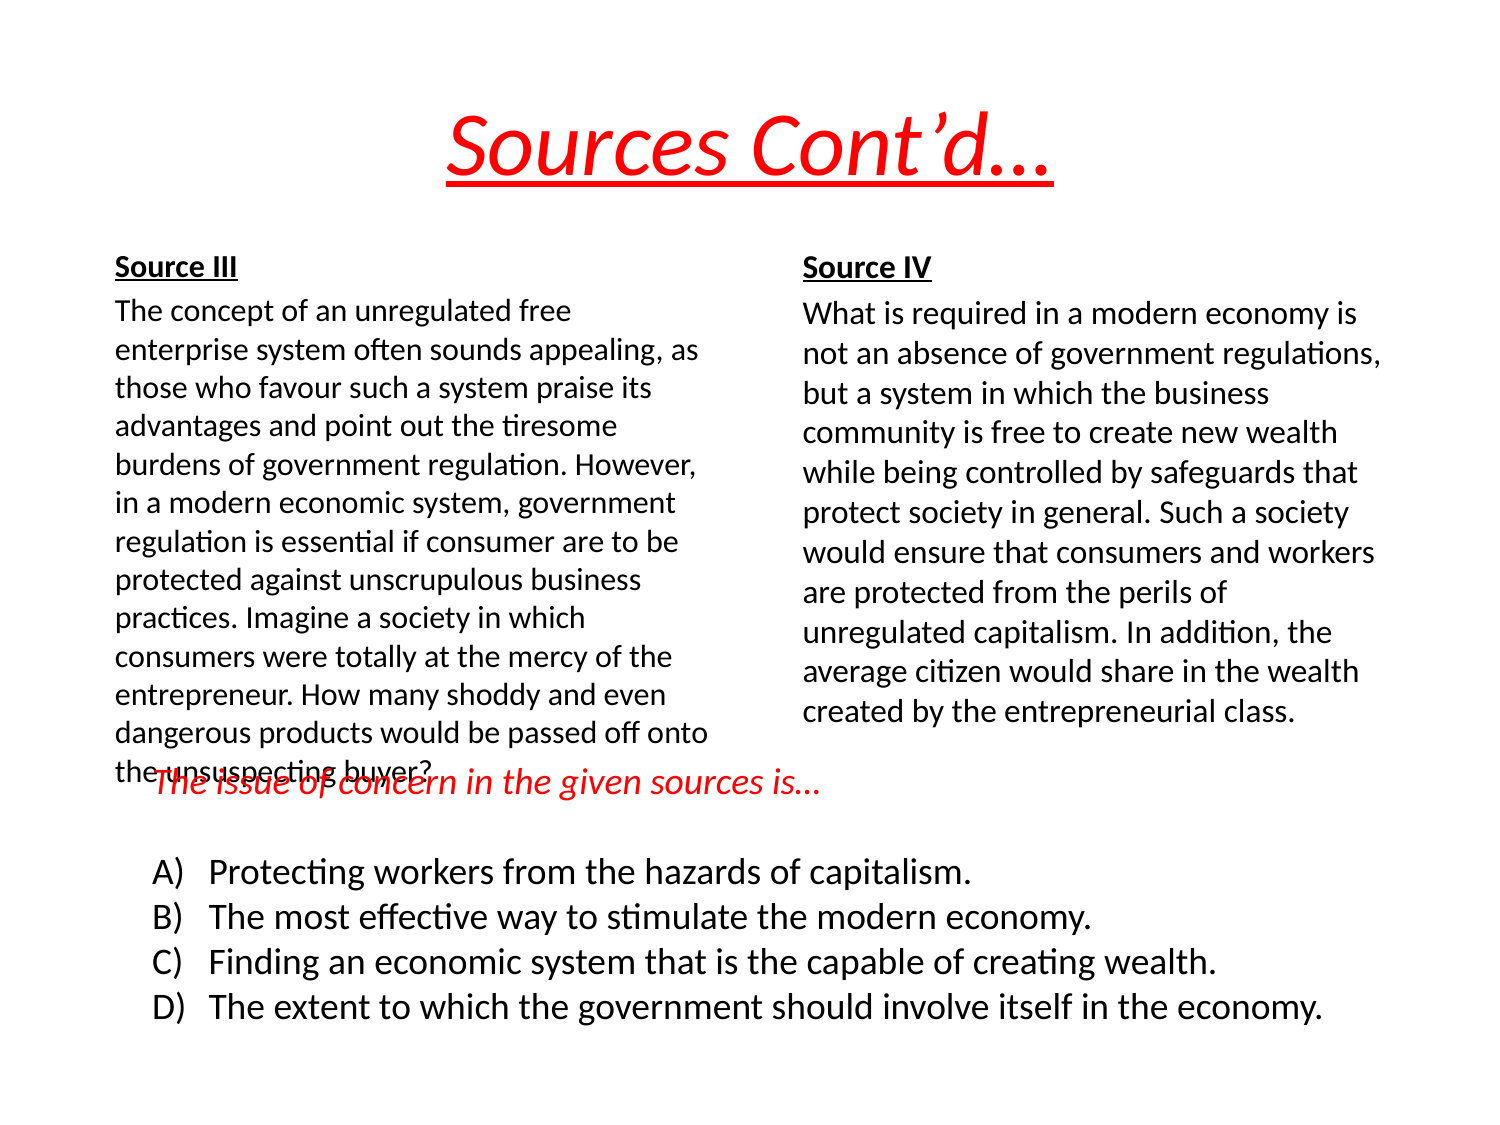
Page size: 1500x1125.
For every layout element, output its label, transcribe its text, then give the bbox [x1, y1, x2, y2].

list Source IV What is required in a modern economy is not an absence of government regulations, but a system in which the business community is free to create new wealth while being controlled by safeguards that protect society in general. Such a society would ensure that consumers and workers are protected from the perils of unregulated capitalism. In addition, the average citizen would share in the wealth created by the entrepreneurial class. [787, 237, 1415, 738]
list Source III The concept of an unregulated free enterprise system often sounds appealing, as those who favour such a system praise its advantages and point out the tiresome burdens of government regulation. However, in a modern economic system, government regulation is essential if consumer are to be protected against unscrupulous business practices. Imagine a society in which consumers were totally at the mercy of the entrepreneur. How many shoddy and even dangerous products would be passed off onto the unsuspecting buyer? [99, 237, 727, 803]
text_box The issue of concern in the given sources is… Protecting workers from the hazards of capitalism. The most effective way to stimulate the modern economy. Finding an economic system that is the capable of creating wealth. The extent to which the government should involve itself in the economy. [137, 749, 1425, 1035]
title Sources Cont’d… [75, 45, 1425, 233]
